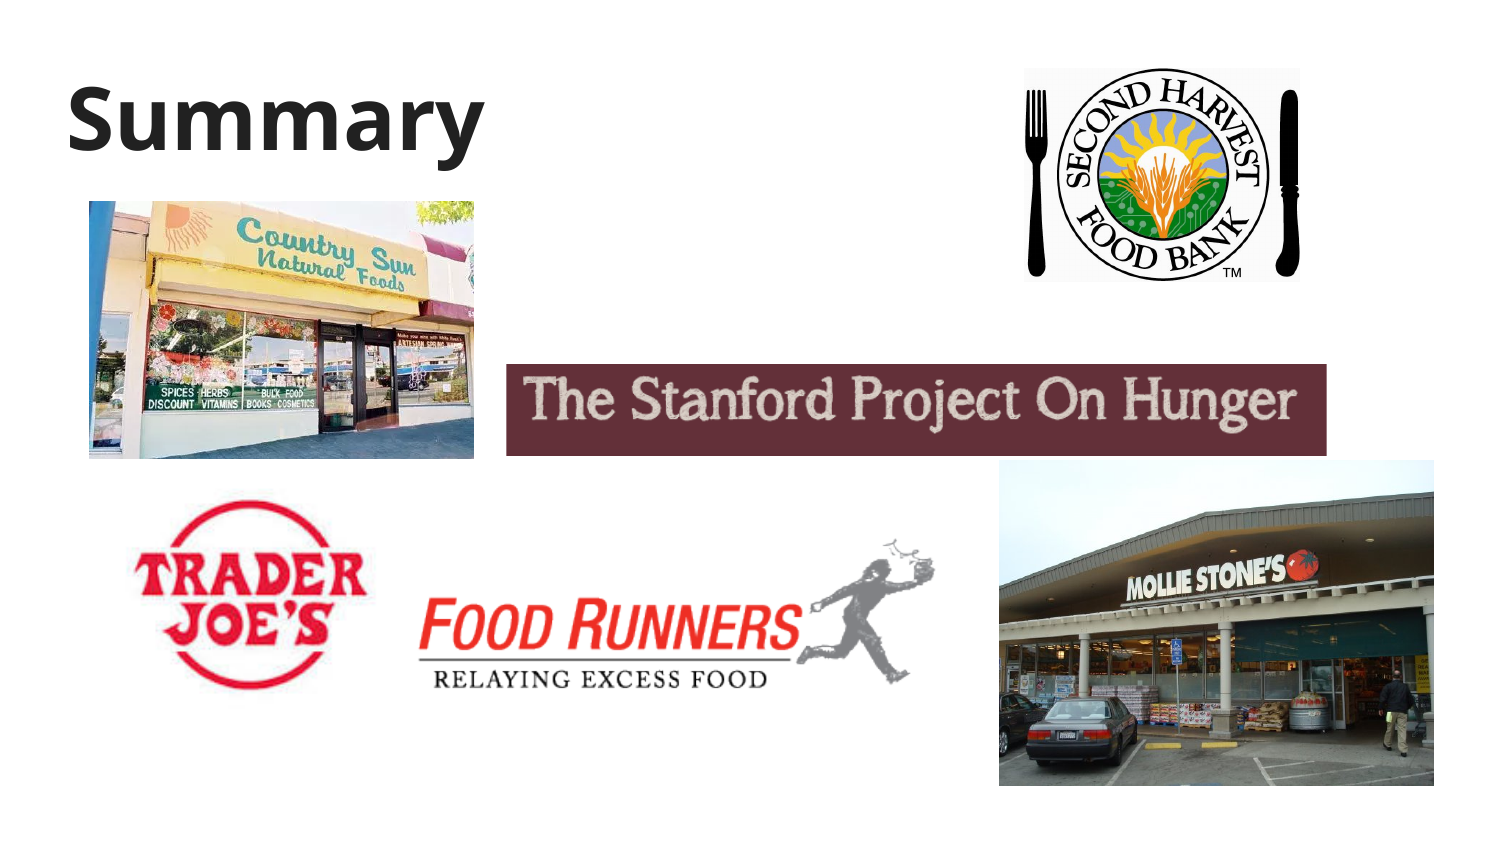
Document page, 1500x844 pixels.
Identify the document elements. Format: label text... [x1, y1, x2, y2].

picture [506, 363, 1327, 456]
picture [414, 537, 939, 698]
picture [89, 201, 474, 737]
title Summary [51, 48, 1449, 180]
picture [999, 460, 1434, 787]
picture [1024, 67, 1301, 283]
